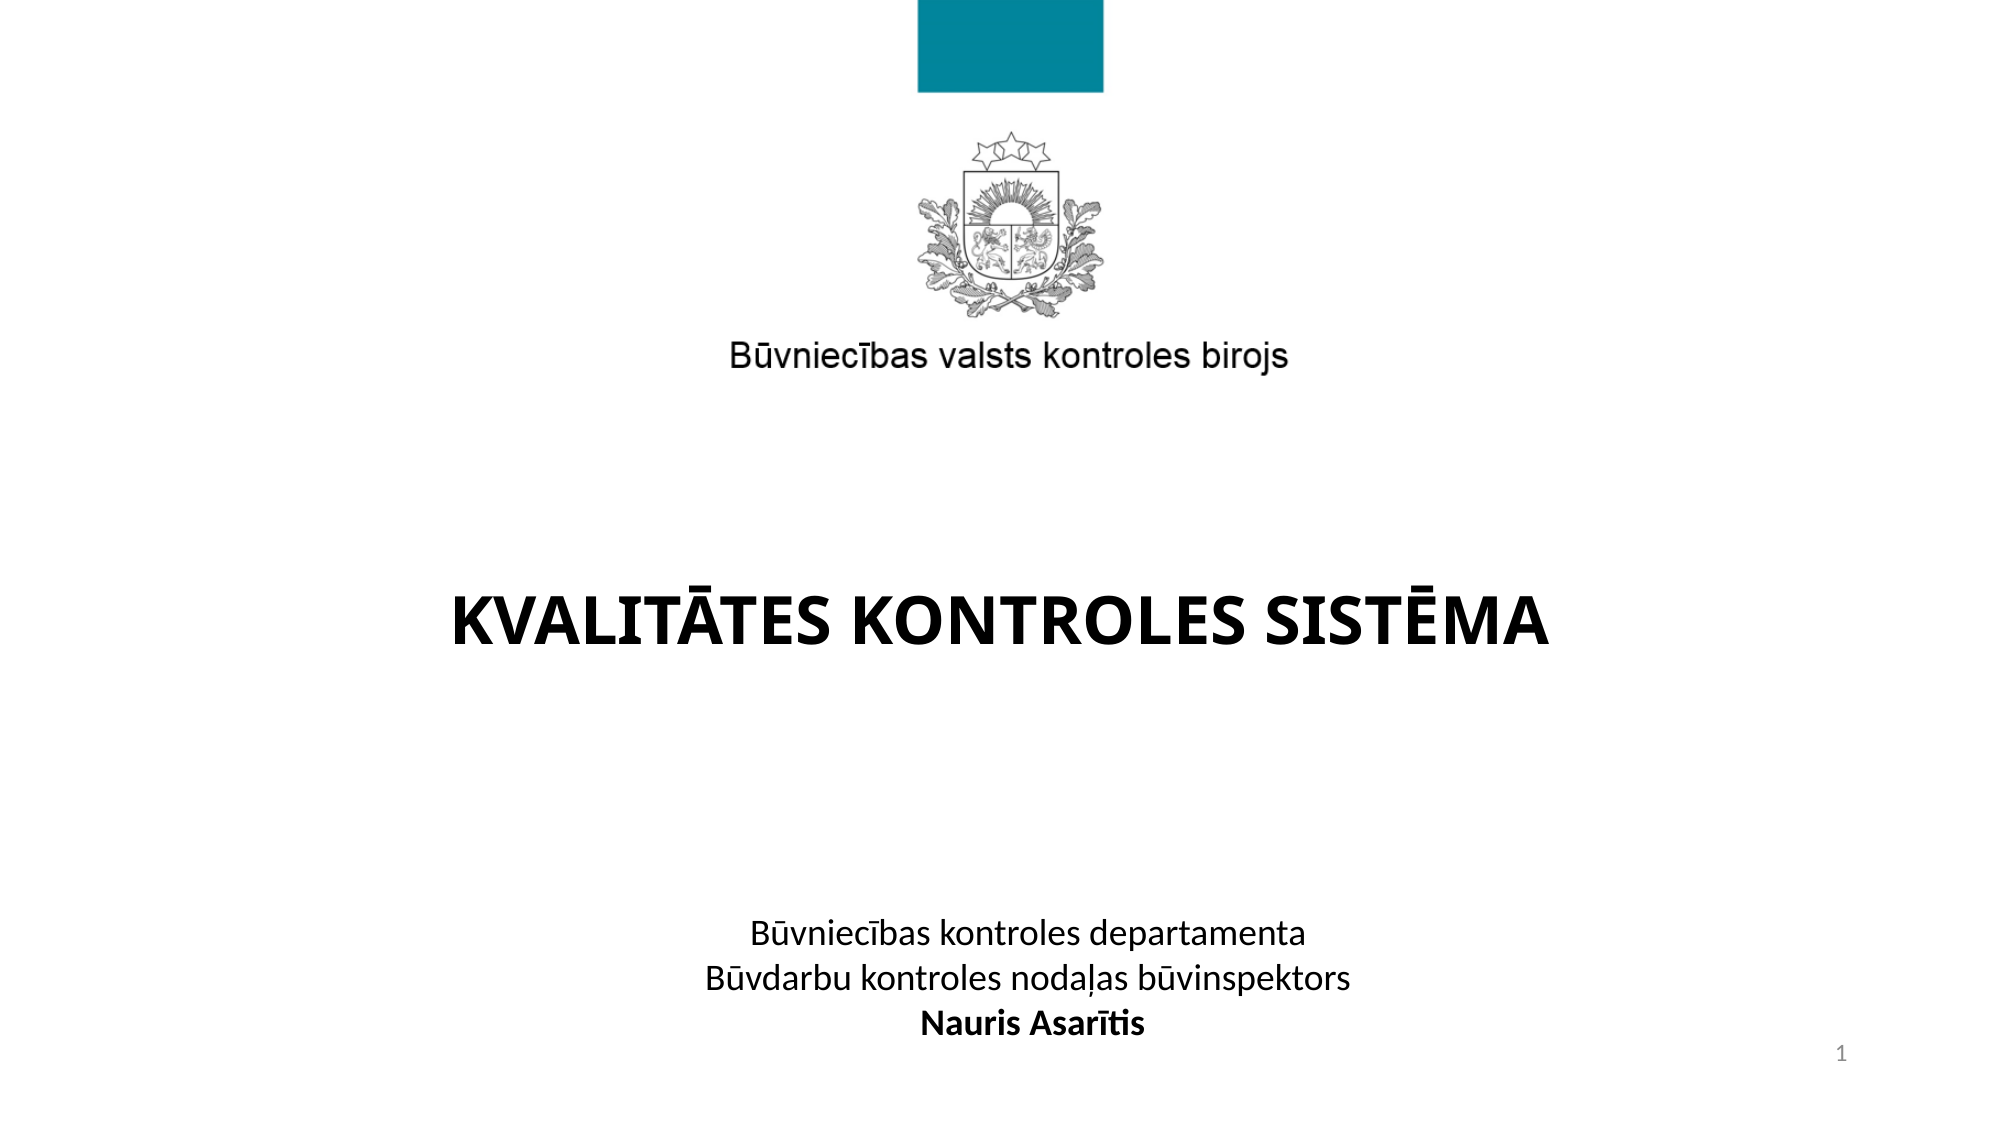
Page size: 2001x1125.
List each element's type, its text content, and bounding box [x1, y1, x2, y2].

picture [699, 0, 1302, 402]
text_box [467, 799, 1588, 1082]
slide_number 1 [1588, 1022, 1863, 1082]
title KVALITĀTES KONTROLES SISTĒMA [144, 454, 1856, 883]
text_box Būvniecības kontroles departamenta Būvdarbu kontroles nodaļas būvinspektors Nauris Asarītis [532, 900, 1533, 1051]
